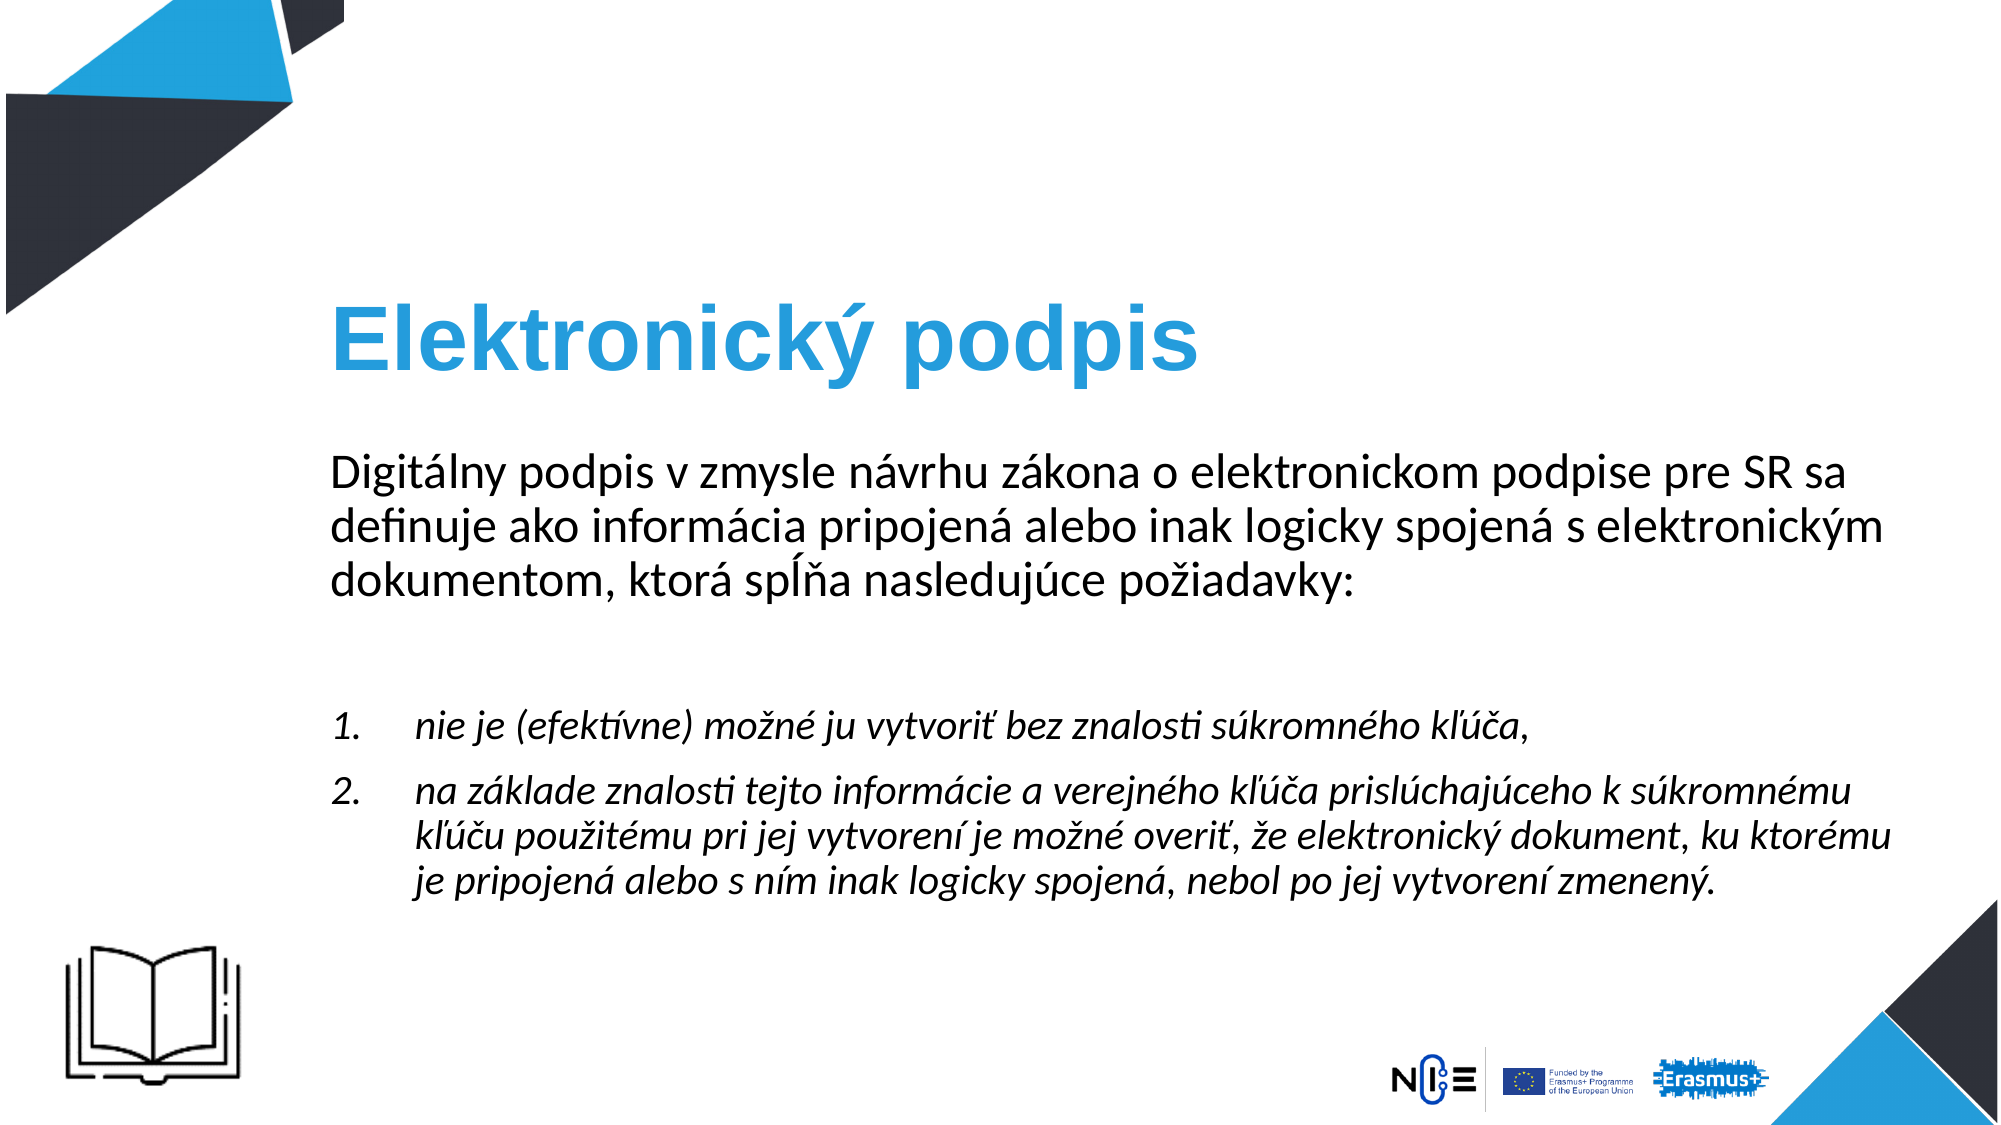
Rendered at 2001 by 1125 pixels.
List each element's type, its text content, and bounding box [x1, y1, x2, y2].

picture [63, 938, 246, 1091]
title Elektronický podpis ​ [315, 281, 1916, 438]
picture [1375, 895, 2000, 1125]
subtitle Digitálny podpis v zmysle návrhu zákona o elektronickom podpise pre SR sa definuje ako informácia pripojená alebo inak logicky spojená s elektronickým dokumentom, ktorá spĺňa nasledujúce požiadavky:​ nie je (efektívne) možné ju vytvoriť bez znalosti súkromného kľúča,​ na základe znalosti tejto informácie a verejného kľúča prislúchajúceho k súkromnému kľúču použitému pri jej vytvorení je možné overiť, že elektronický dokument, ku ktorému je pripojená alebo s ním inak logicky spojená, nebol po jej vytvorení zmenený.​​ [315, 438, 1916, 1125]
picture [6, 0, 344, 318]
